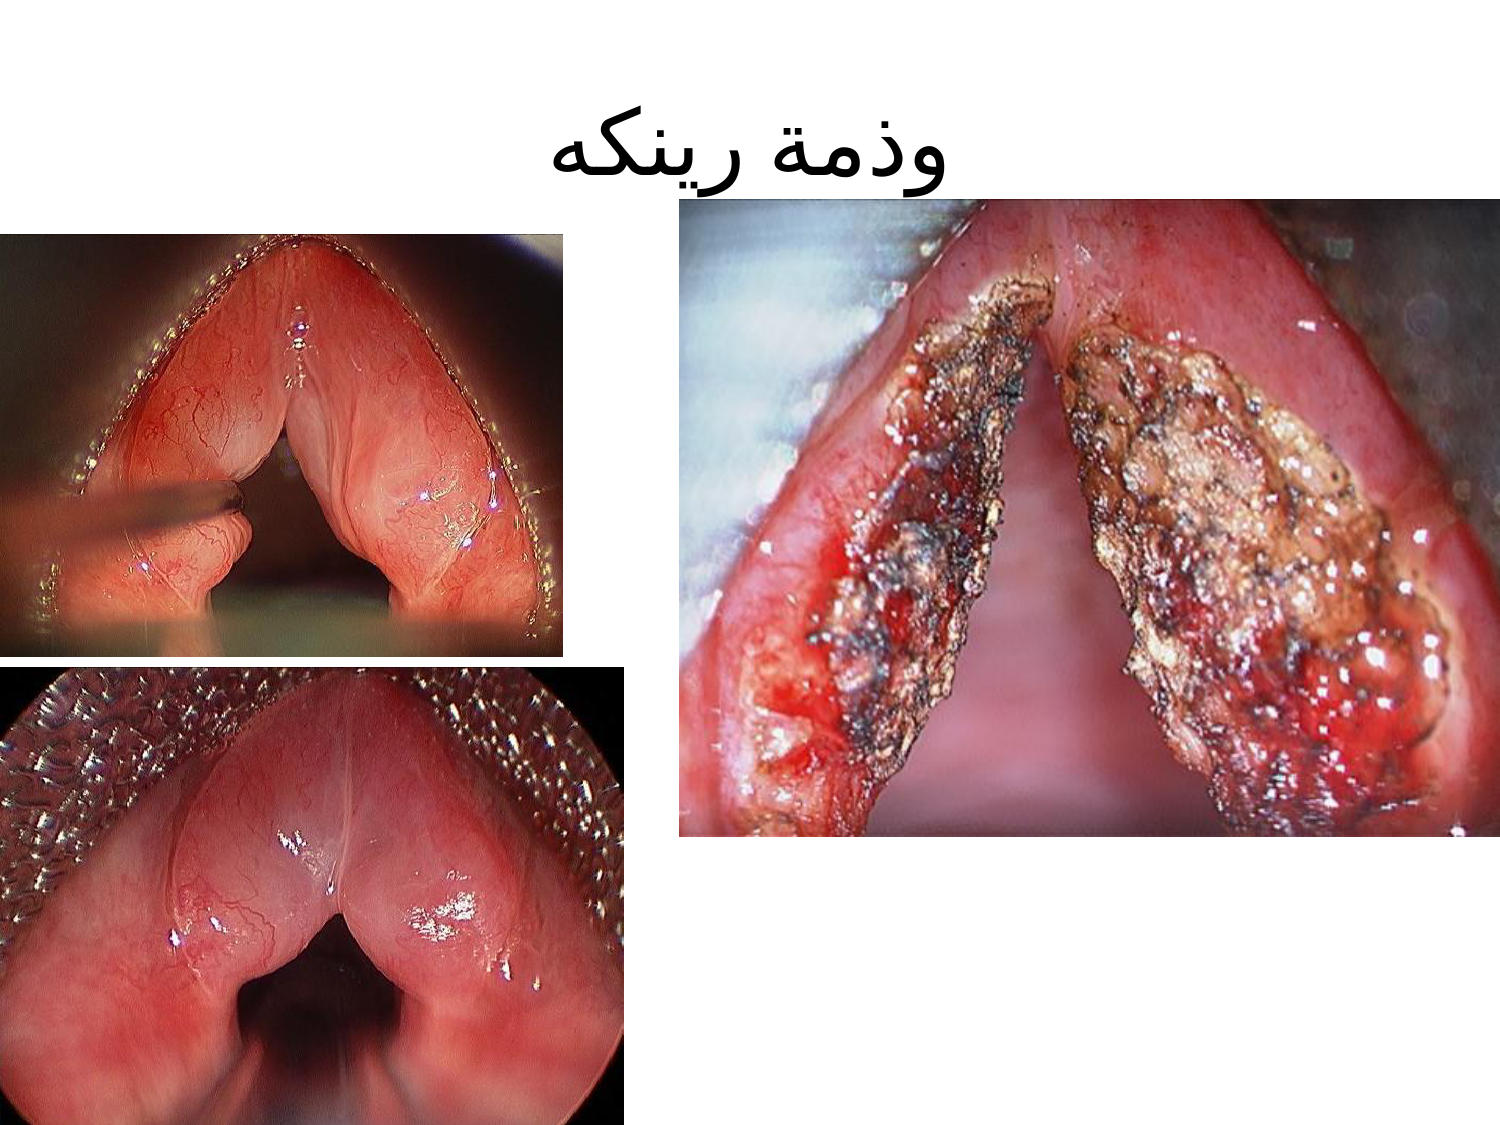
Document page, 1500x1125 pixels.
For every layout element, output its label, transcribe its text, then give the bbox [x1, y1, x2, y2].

picture [0, 667, 624, 1125]
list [0, 234, 563, 657]
picture [679, 198, 1500, 837]
title وذمة رينكه [75, 45, 1425, 233]
